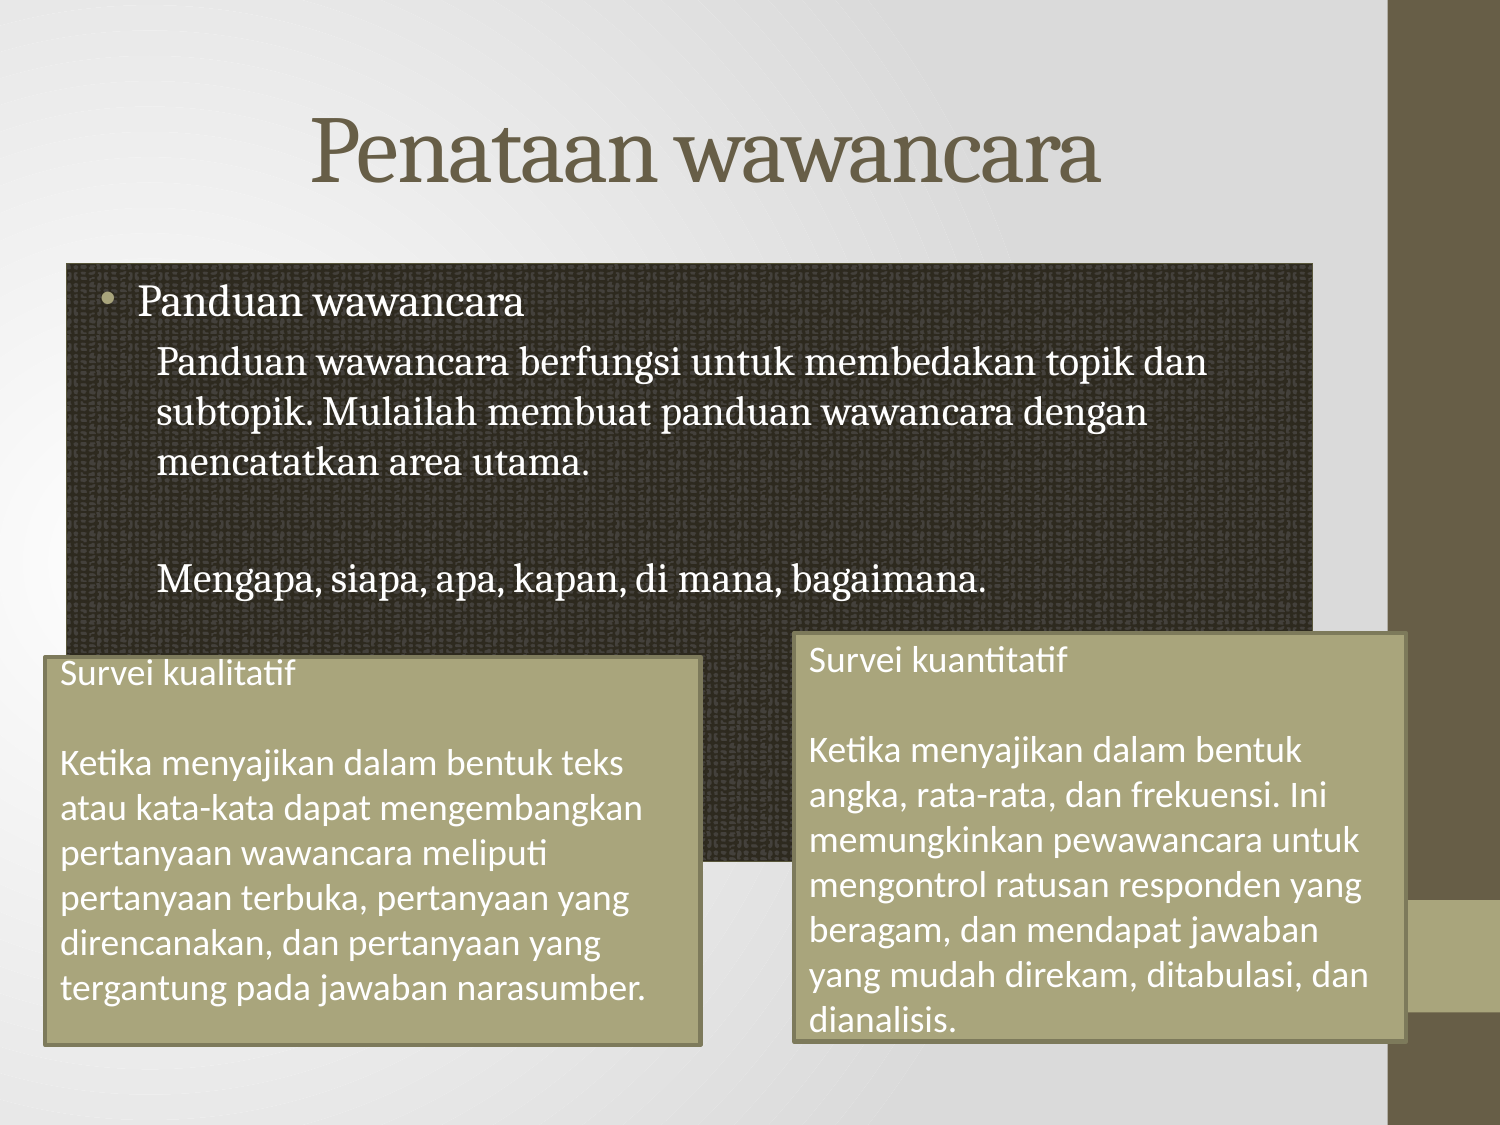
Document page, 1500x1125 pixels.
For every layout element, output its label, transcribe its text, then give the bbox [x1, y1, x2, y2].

list Panduan wawancara Panduan wawancara berfungsi untuk membedakan topik dan subtopik. Mulailah membuat panduan wawancara dengan mencatatkan area utama. Mengapa, siapa, apa, kapan, di mana, bagaimana. [66, 263, 1313, 862]
text_box Survei kualitatif Ketika menyajikan dalam bentuk teks atau kata-kata dapat mengembangkan pertanyaan wawancara meliputi pertanyaan terbuka, pertanyaan yang direncanakan, dan pertanyaan yang tergantung pada jawaban narasumber. [43, 655, 703, 1047]
title Penataan wawancara [83, 24, 1330, 264]
text_box Survei kuantitatif Ketika menyajikan dalam bentuk angka, rata-rata, dan frekuensi. Ini memungkinkan pewawancara untuk mengontrol ratusan responden yang beragam, dan mendapat jawaban yang mudah direkam, ditabulasi, dan dianalisis. [792, 631, 1408, 1044]
